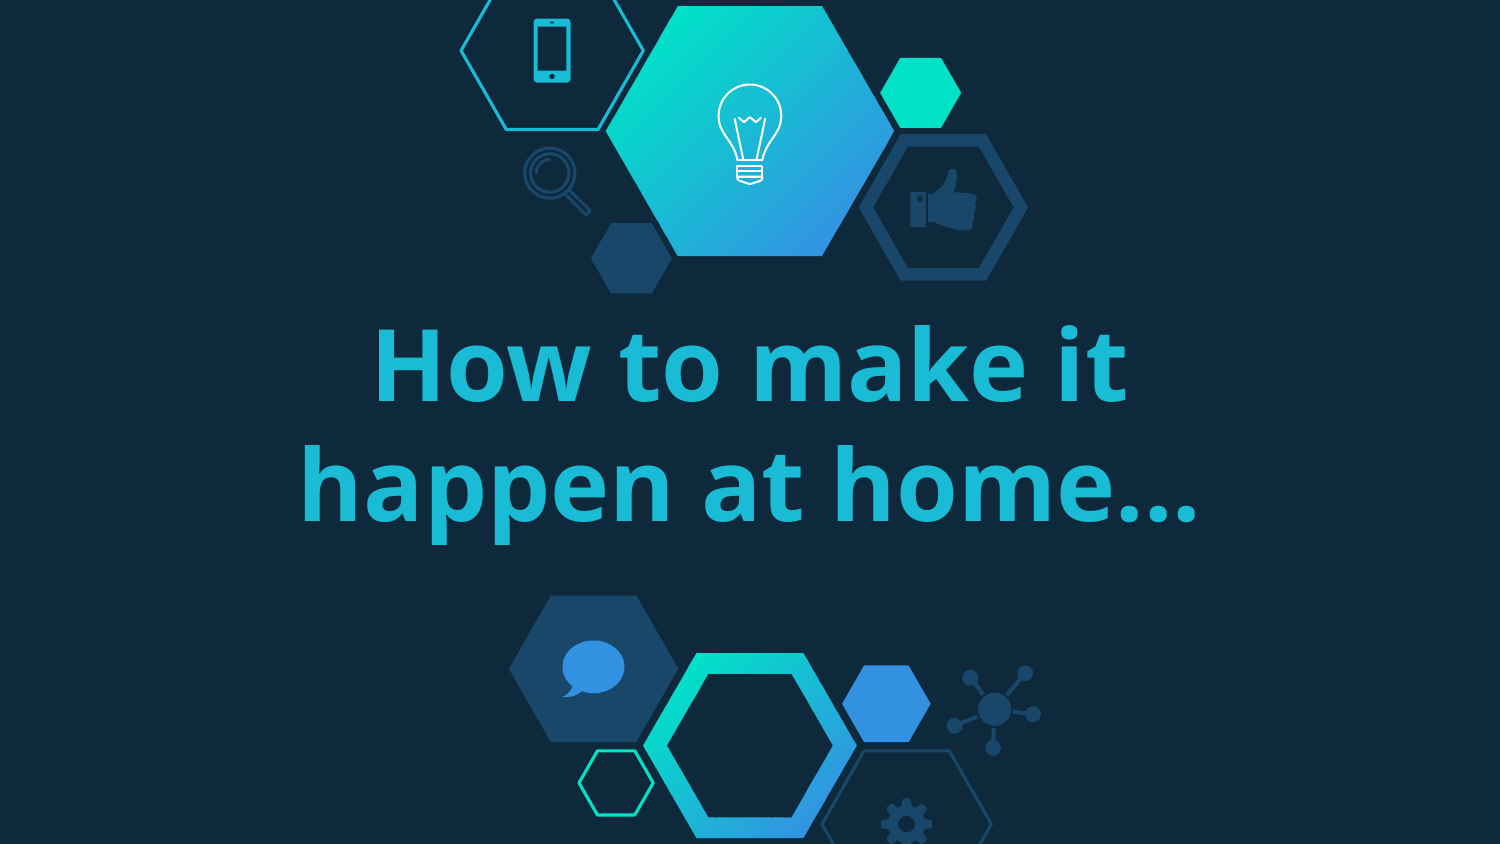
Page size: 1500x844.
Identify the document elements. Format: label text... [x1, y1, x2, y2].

title How to make it happen at home... [229, 326, 1271, 517]
